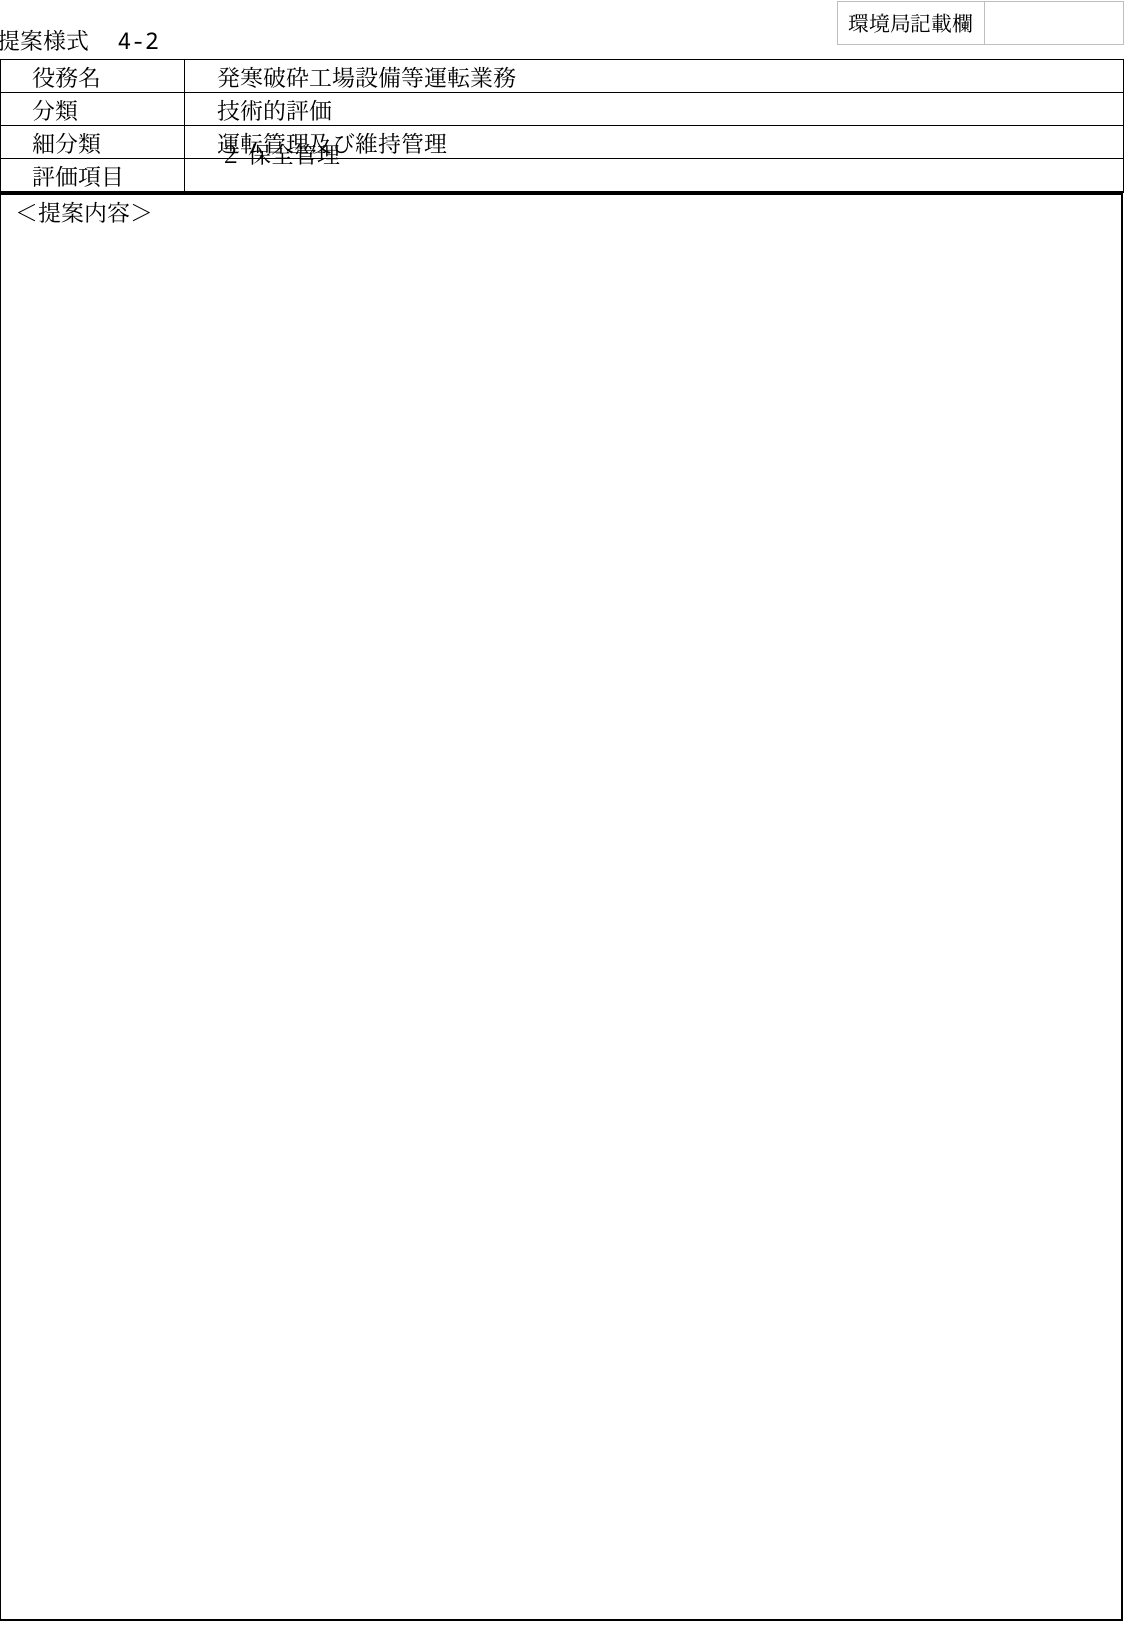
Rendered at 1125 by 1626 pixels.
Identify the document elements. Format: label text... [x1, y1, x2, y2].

text_box 提案様式 4-2 [0, 18, 174, 61]
text_box ２ 保全管理 [204, 132, 356, 175]
